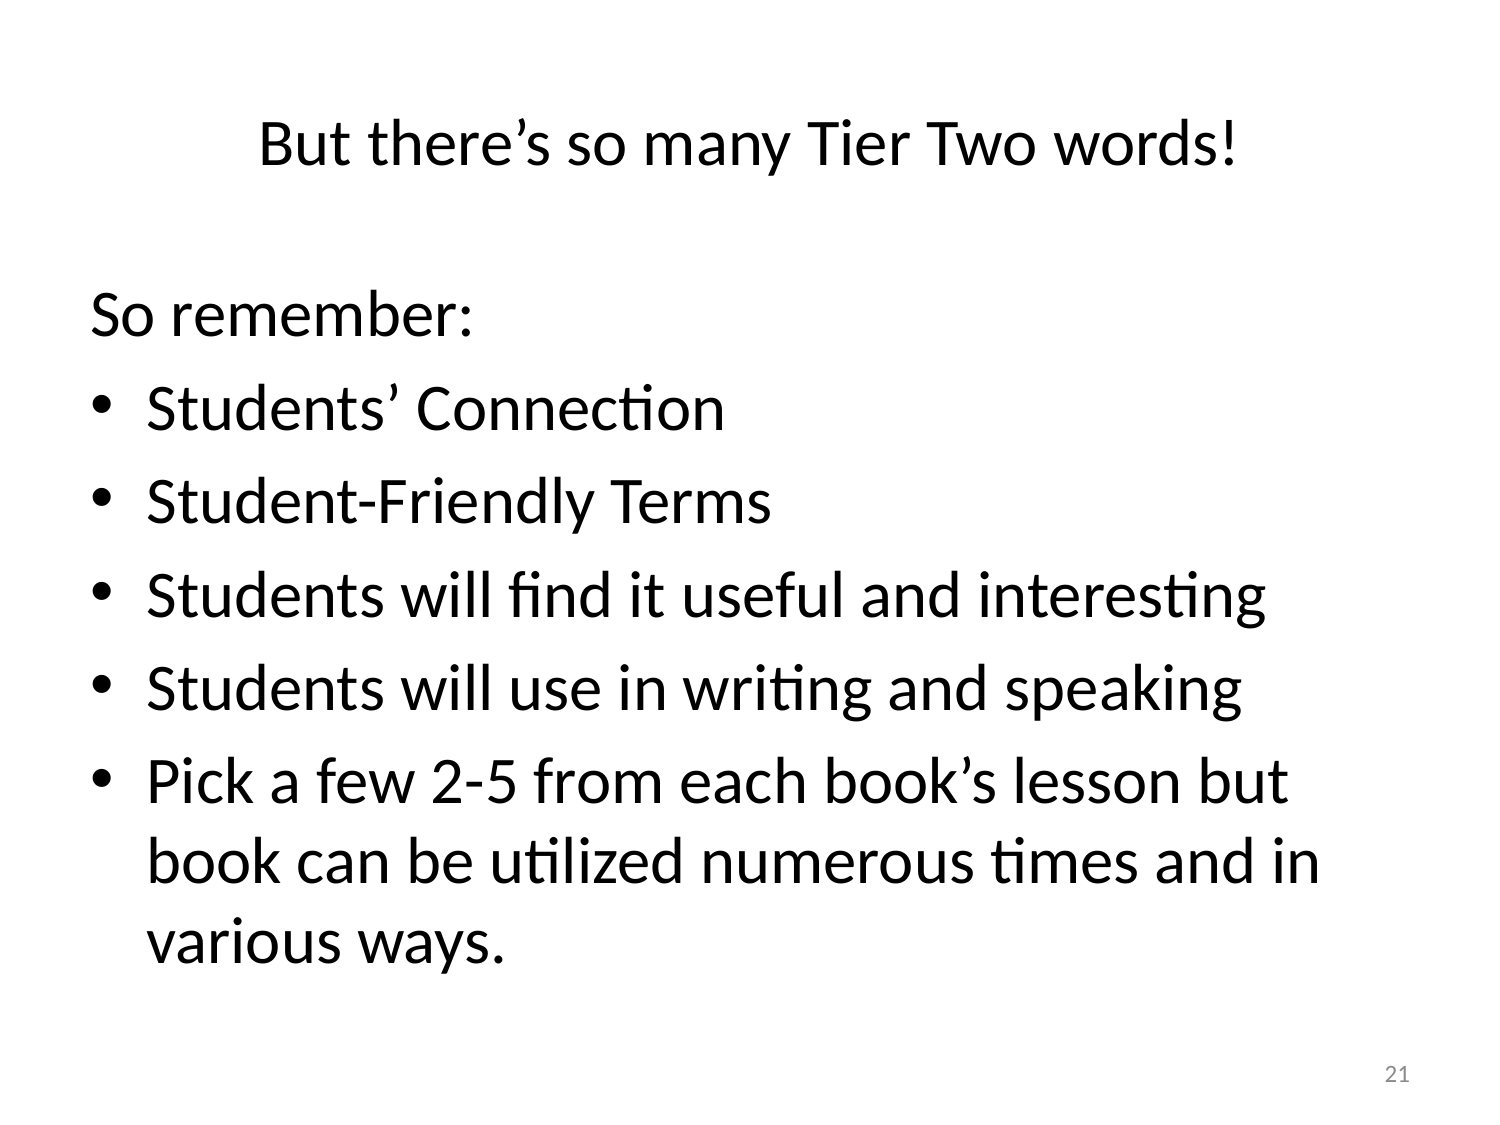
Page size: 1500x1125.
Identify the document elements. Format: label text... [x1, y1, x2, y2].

list So remember: Students’ Connection Student-Friendly Terms Students will find it useful and interesting Students will use in writing and speaking Pick a few 2-5 from each book’s lesson but book can be utilized numerous times and in various ways. [75, 262, 1425, 1005]
title But there’s so many Tier Two words! [75, 45, 1425, 233]
slide_number 21 [1074, 1042, 1425, 1103]
